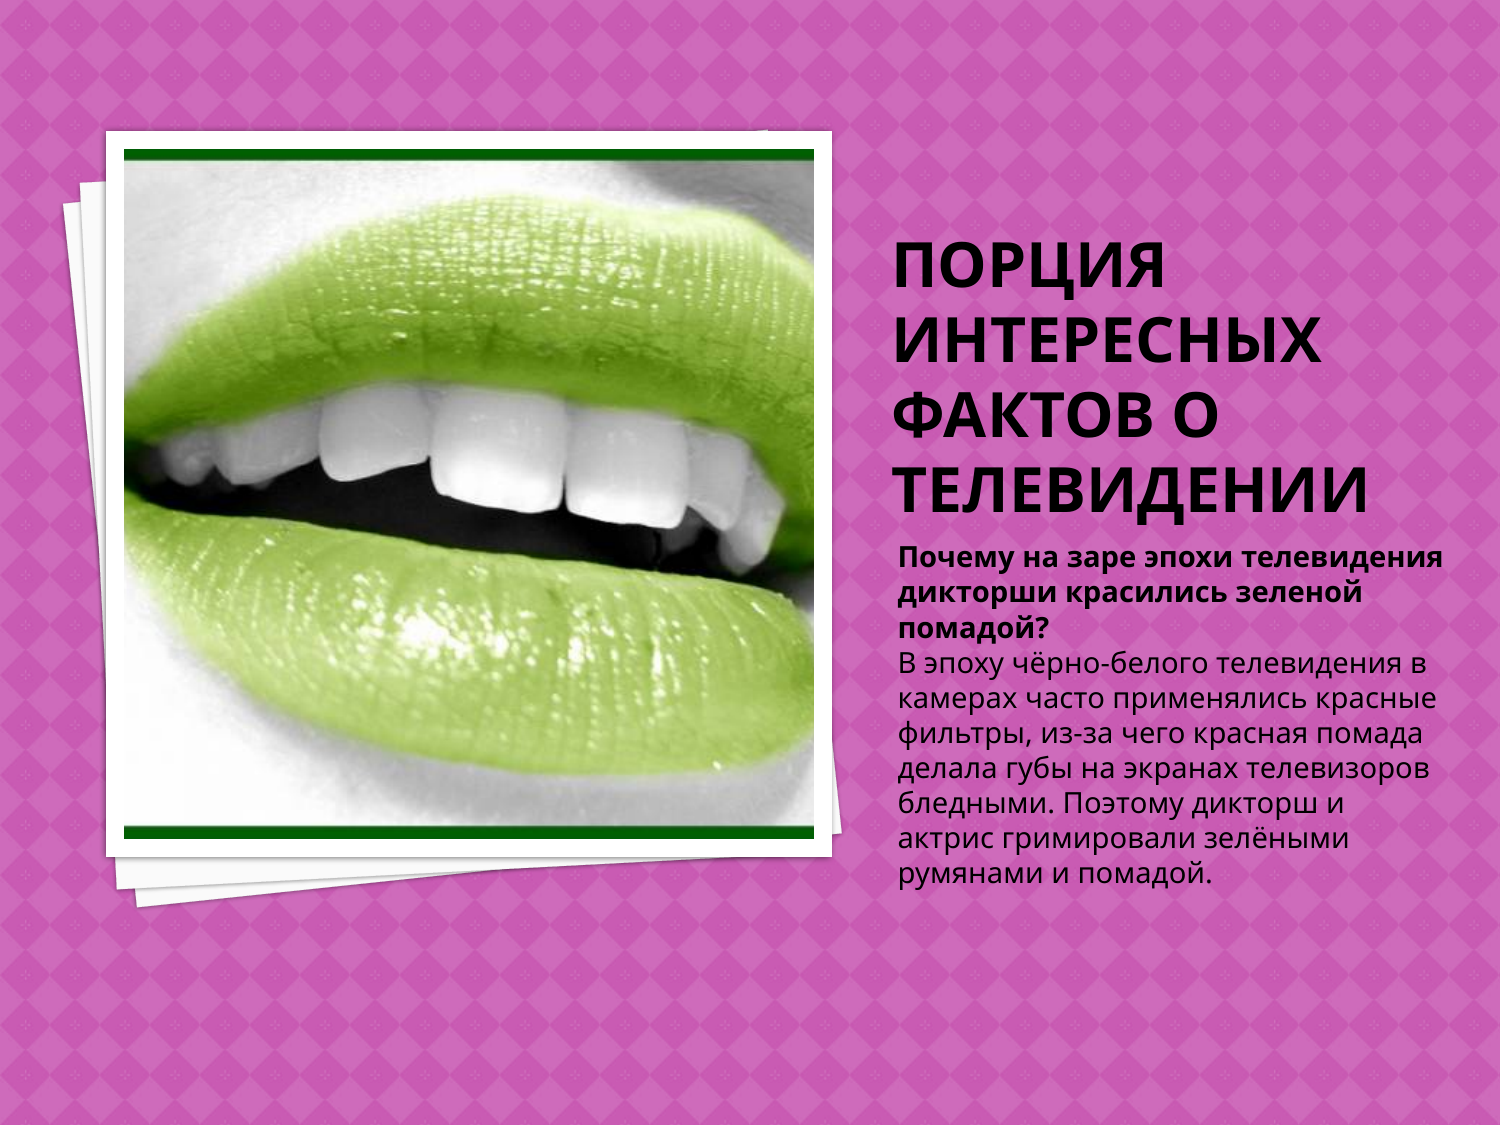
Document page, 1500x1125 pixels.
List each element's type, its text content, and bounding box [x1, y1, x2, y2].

title Порция интересных фактов о телевидении [884, 187, 1447, 525]
picture [123, 148, 815, 840]
list Почему на заре эпохи телевидения дикторши красились зеленой помадой? В эпоху чёрно-белого телевидения в камерах часто применялись красные фильтры, из-за чего красная помада делала губы на экранах телевизоров бледными. Поэтому дикторш и актрис гримировали зелёными румянами и помадой. [884, 538, 1447, 965]
